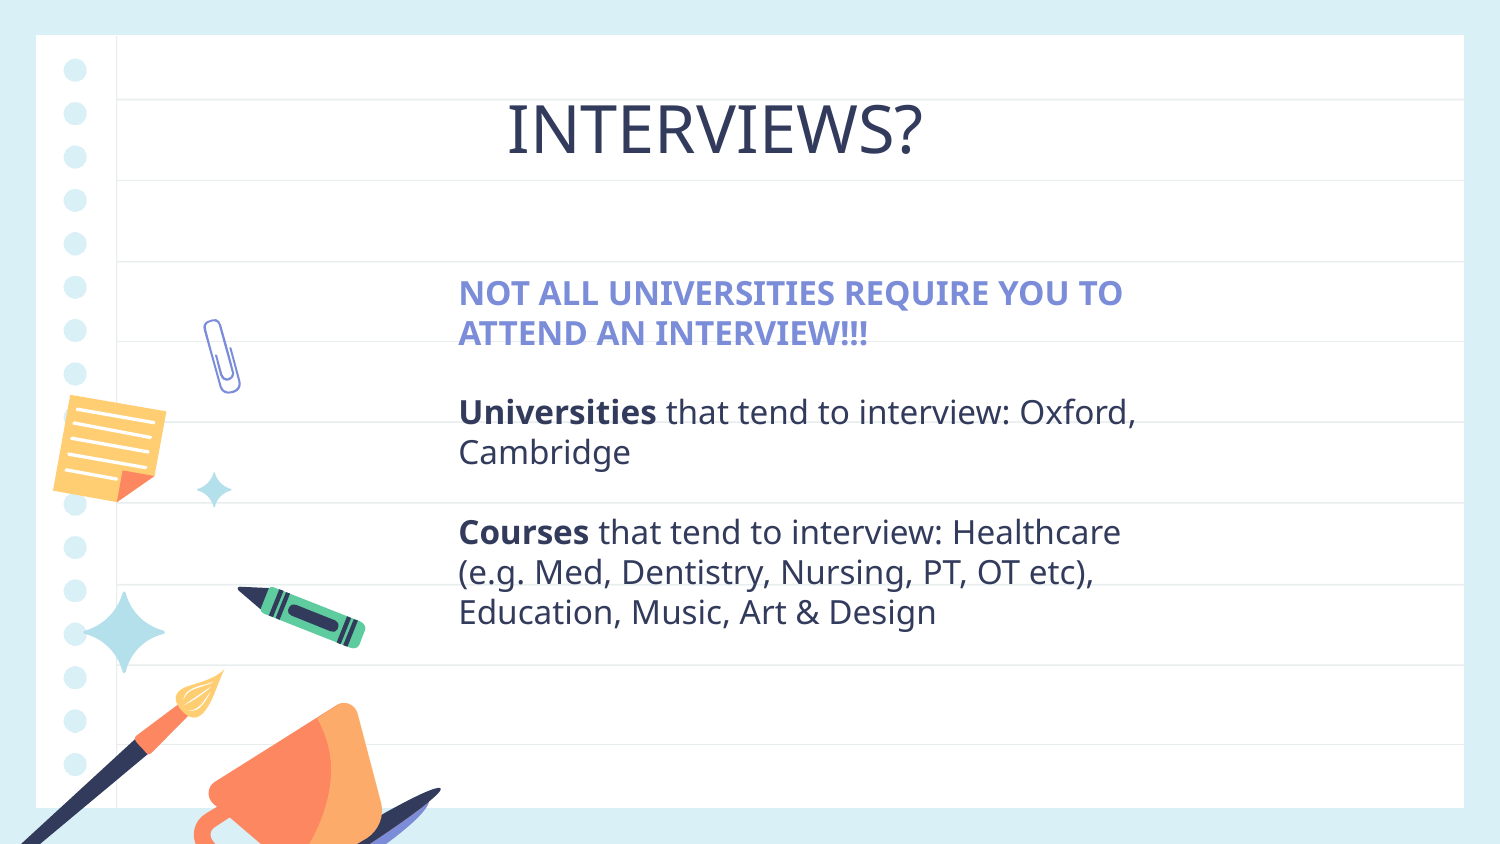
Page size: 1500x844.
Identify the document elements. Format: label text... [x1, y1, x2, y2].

picture [36, 35, 1464, 808]
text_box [0, 315, 459, 844]
text_box NOT ALL UNIVERSITIES REQUIRE YOU TO ATTEND AN INTERVIEW!!! Universities that tend to interview: Oxford, Cambridge Courses that tend to interview: Healthcare (e.g. Med, Dentistry, Nursing, PT, OT etc), Education, Music, Art & Design [443, 256, 1221, 608]
text_box INTERVIEWS? [492, 72, 985, 183]
